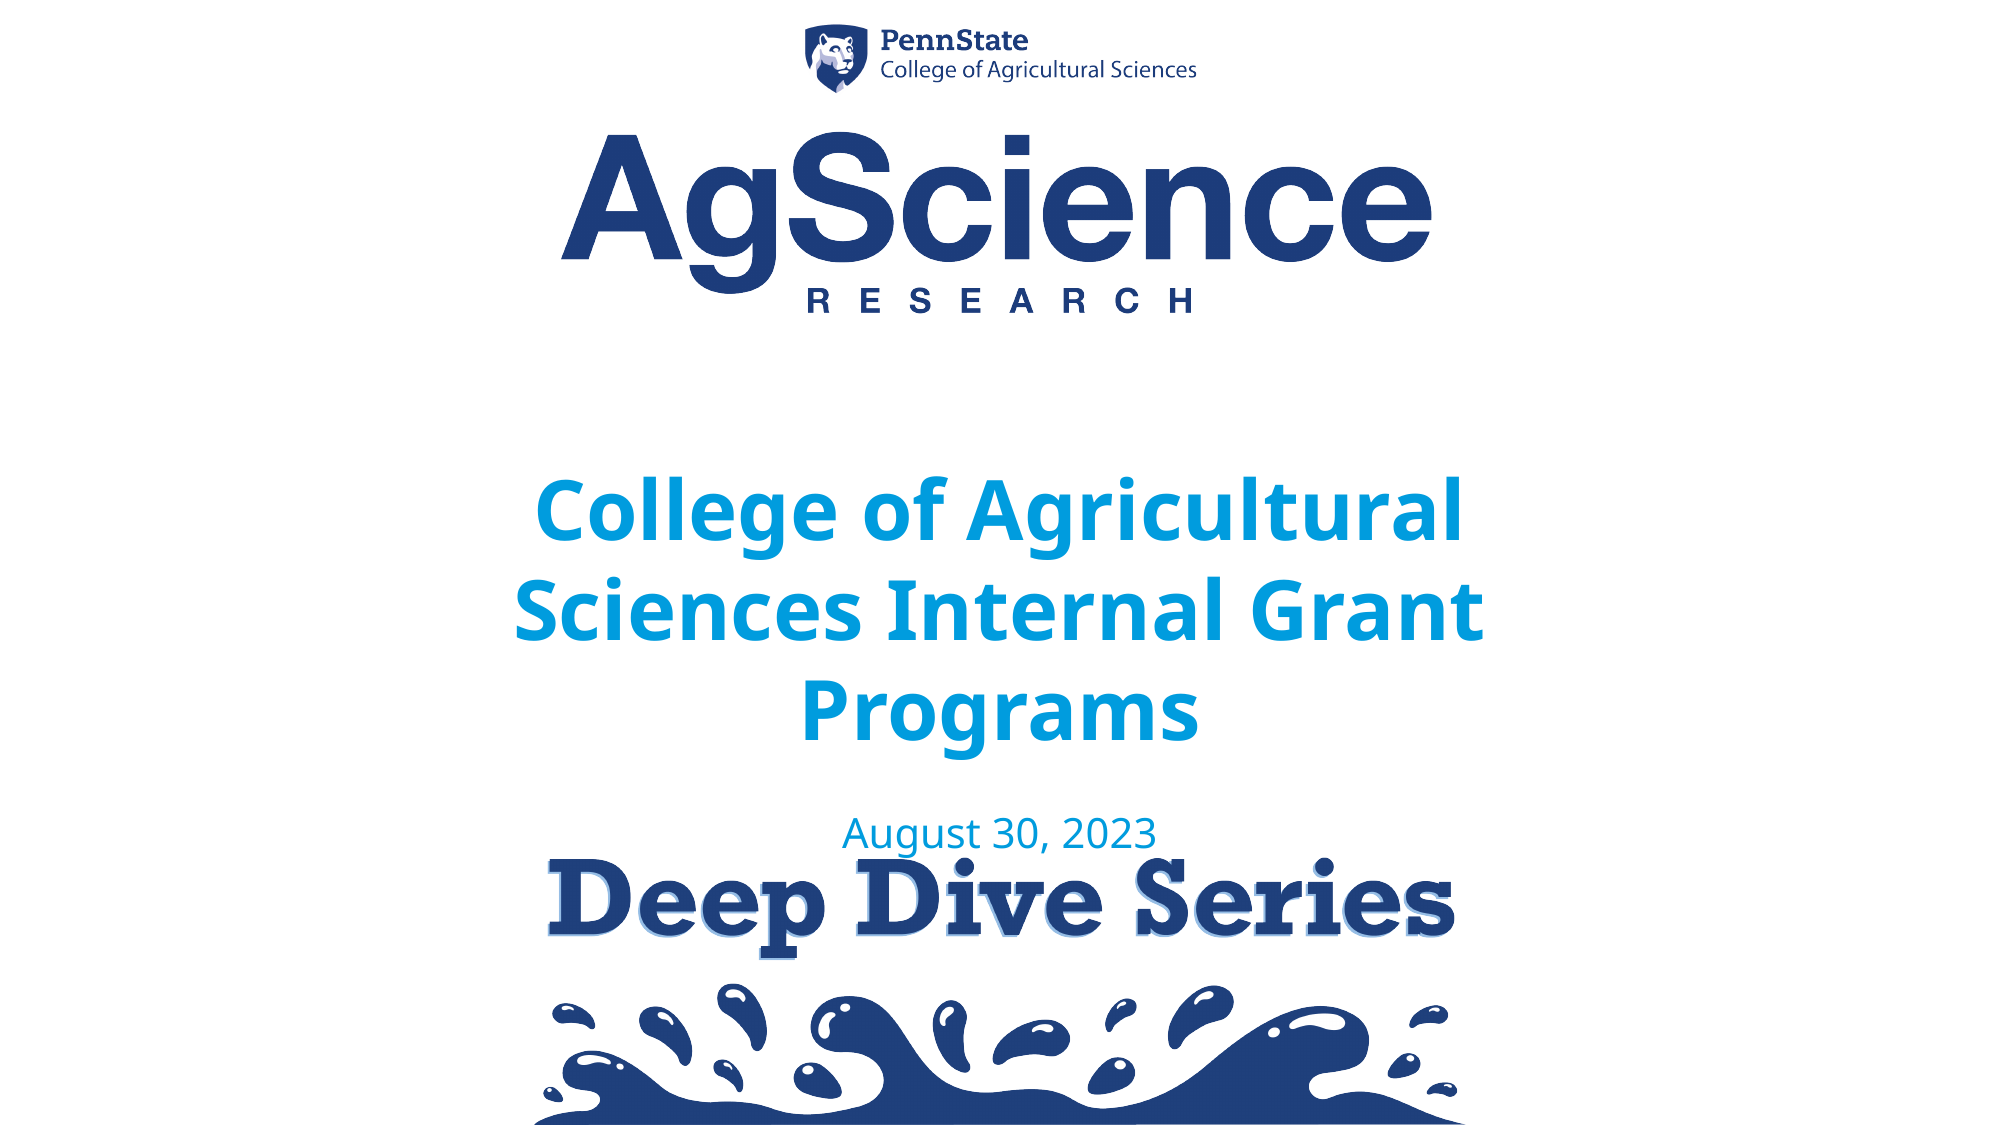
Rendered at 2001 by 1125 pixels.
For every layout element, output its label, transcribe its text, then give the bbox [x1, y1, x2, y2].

picture [534, 845, 1466, 1125]
picture [508, 0, 1492, 358]
text_box College of Agricultural Sciences Internal Grant Programs August 30, 2023 [340, 449, 1660, 865]
